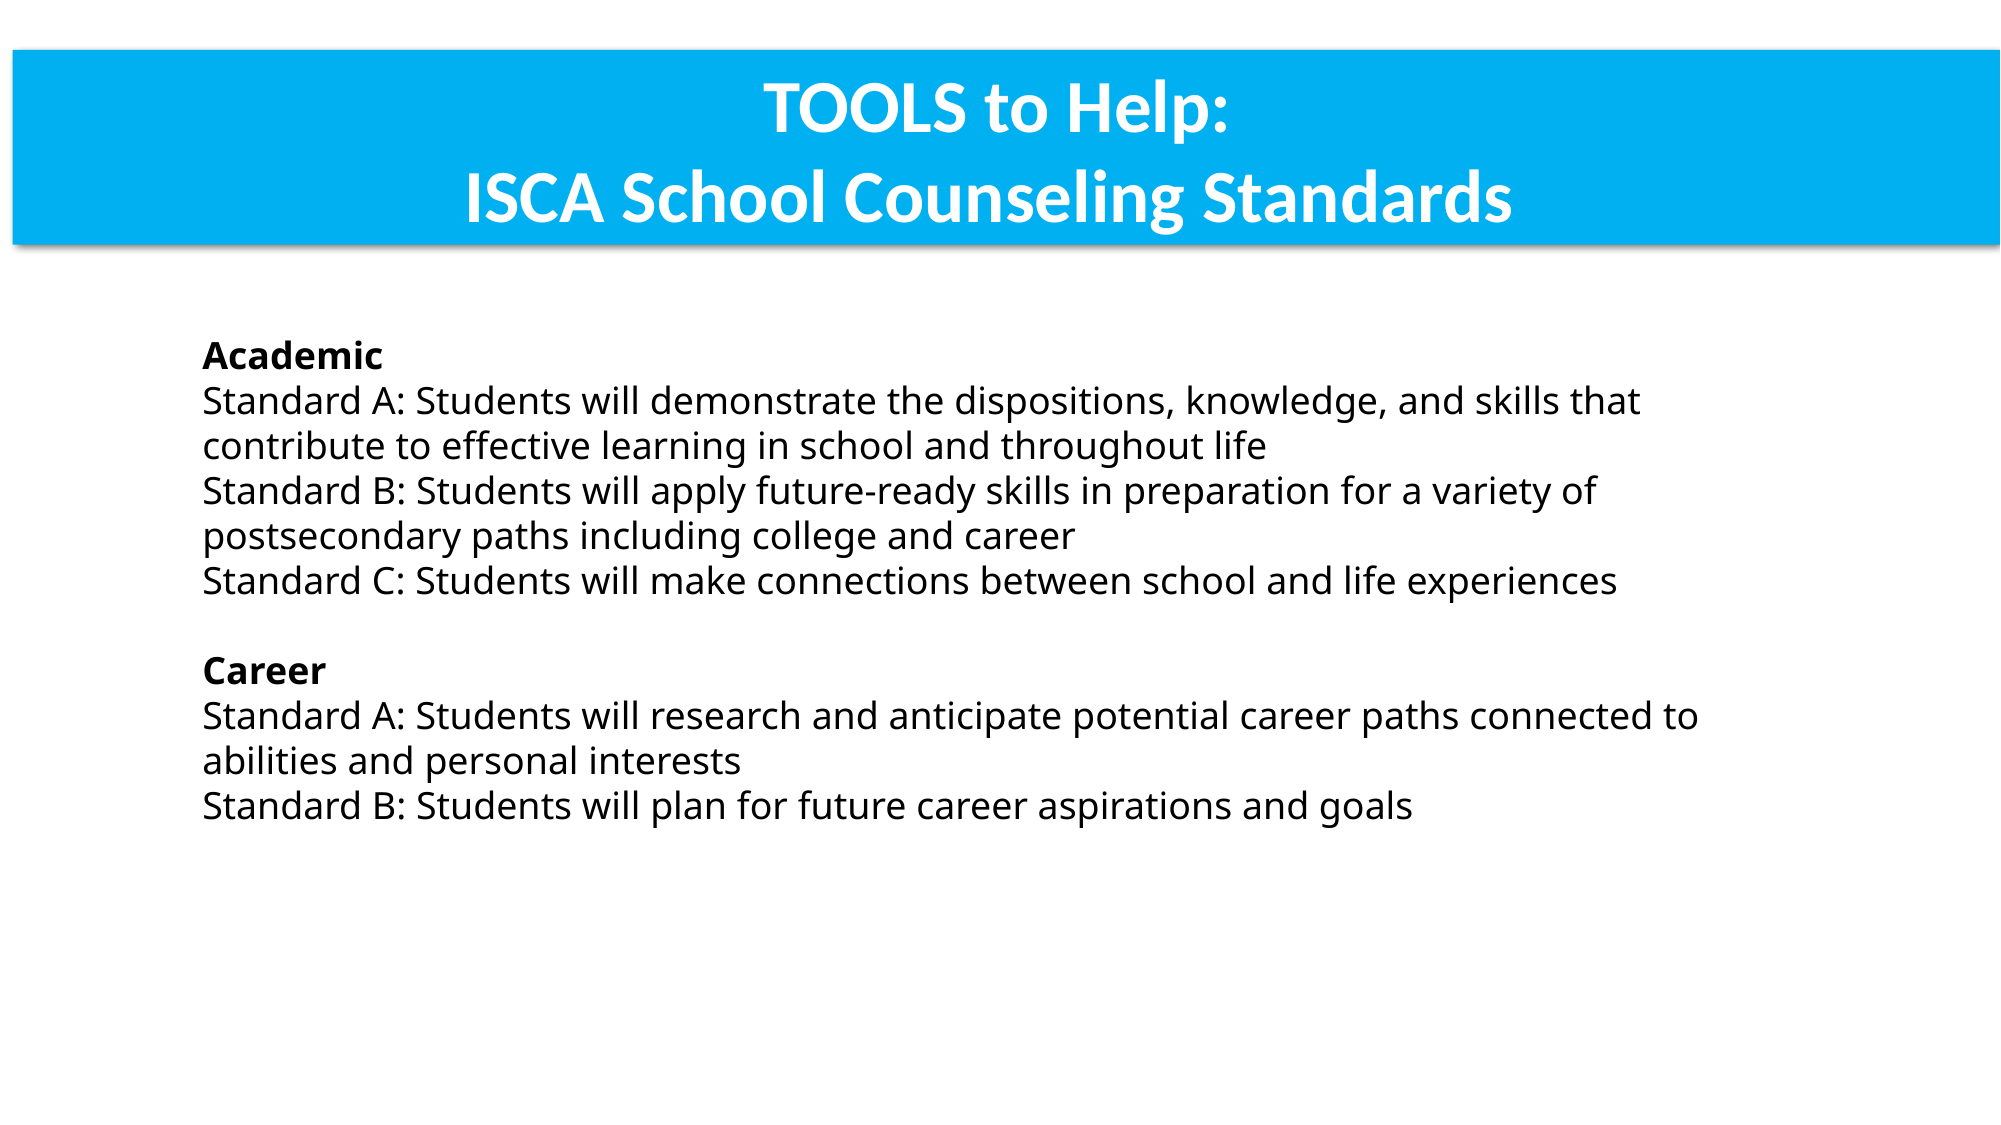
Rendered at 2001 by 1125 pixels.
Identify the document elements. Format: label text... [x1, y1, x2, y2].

text_box TOOLS to Help: ISCA School Counseling Standards [12, 49, 2000, 245]
text_box Academic Standard A: Students will demonstrate the dispositions, knowledge, and skills that contribute to effective learning in school and throughout life Standard B: Students will apply future-ready skills in preparation for a variety of postsecondary paths including college and career Standard C: Students will make connections between school and life experiences Career Standard A: Students will research and anticipate potential career paths connected to abilities and personal interests Standard B: Students will plan for future career aspirations and goals [187, 324, 1819, 1015]
